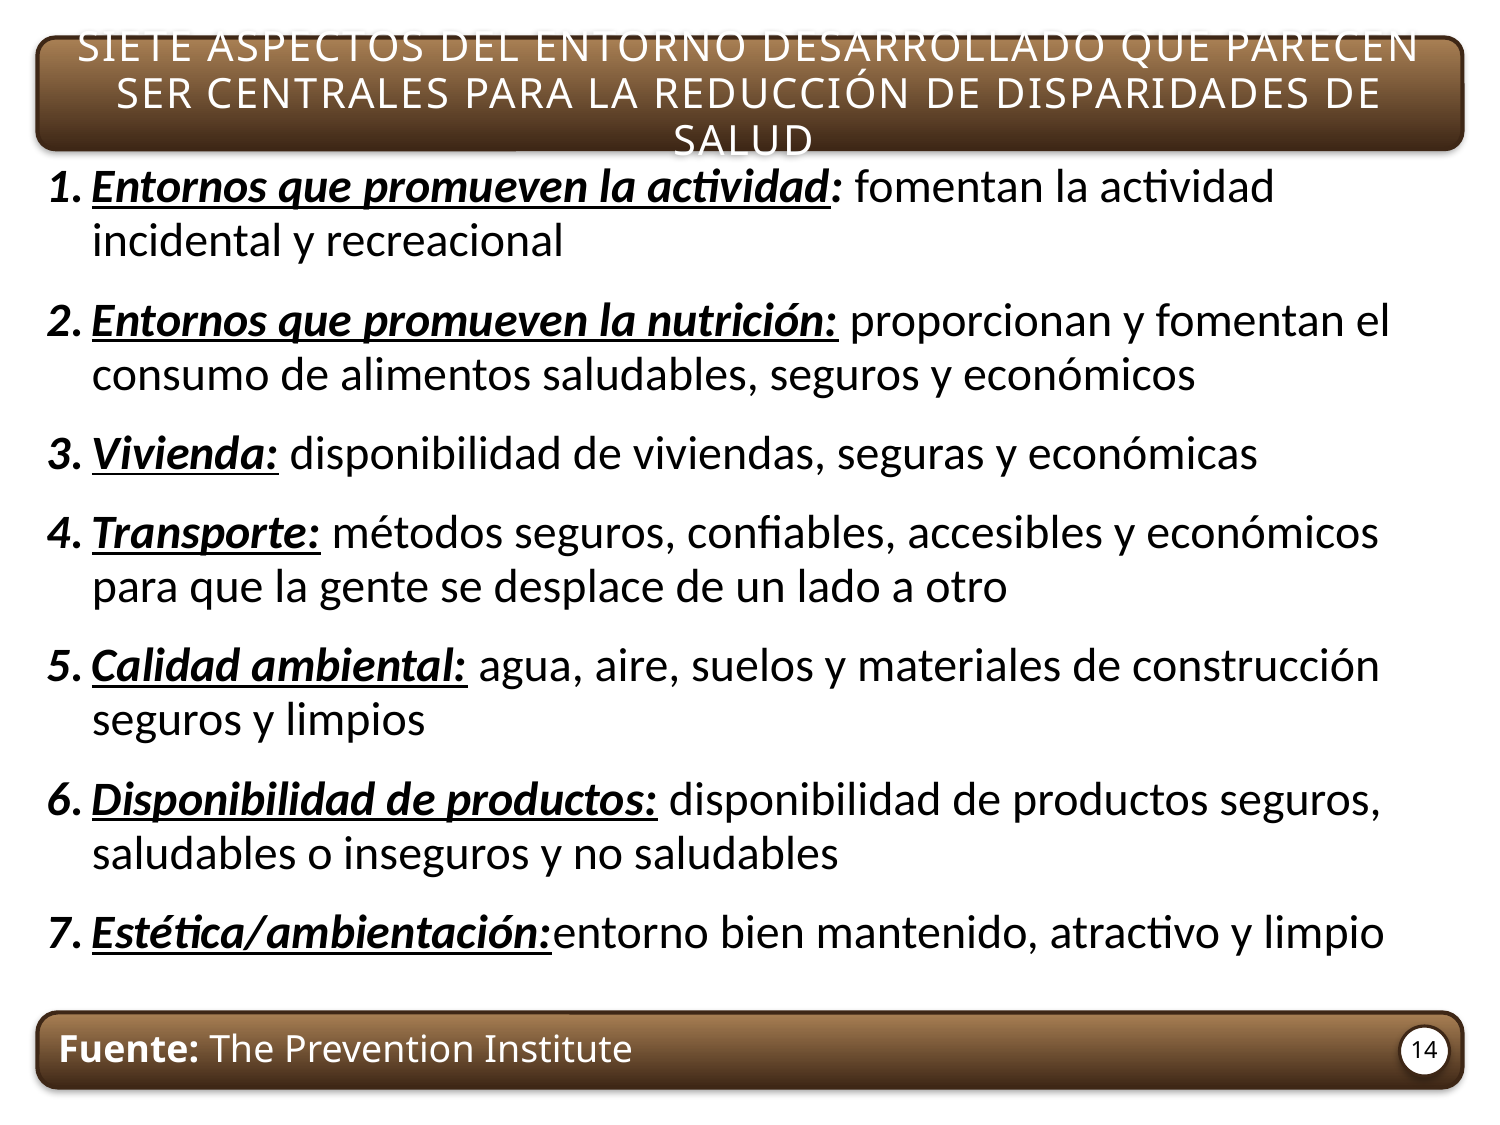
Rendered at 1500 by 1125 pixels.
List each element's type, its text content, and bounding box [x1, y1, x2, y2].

text_box Fuente: The Prevention Institute [36, 1011, 1464, 1089]
slide_number 14 [1387, 1026, 1462, 1076]
text_box Siete aspectos del entorno desarrollado que parecen ser centrales para la reducción de disparidades de salud [36, 36, 1464, 150]
text_box Entornos que promueven la actividad: fomentan la actividad incidental y recreacional Entornos que promueven la nutrición: proporcionan y fomentan el consumo de alimentos saludables, seguros y económicos Vivienda: disponibilidad de viviendas, seguras y económicas Transporte: métodos seguros, confiables, accesibles y económicos para que la gente se desplace de un lado a otro Calidad ambiental: agua, aire, suelos y materiales de construcción seguros y limpios Disponibilidad de productos: disponibilidad de productos seguros, saludables o inseguros y no saludables Estética/ambientación:entorno bien mantenido, atractivo y limpio [32, 150, 1468, 966]
